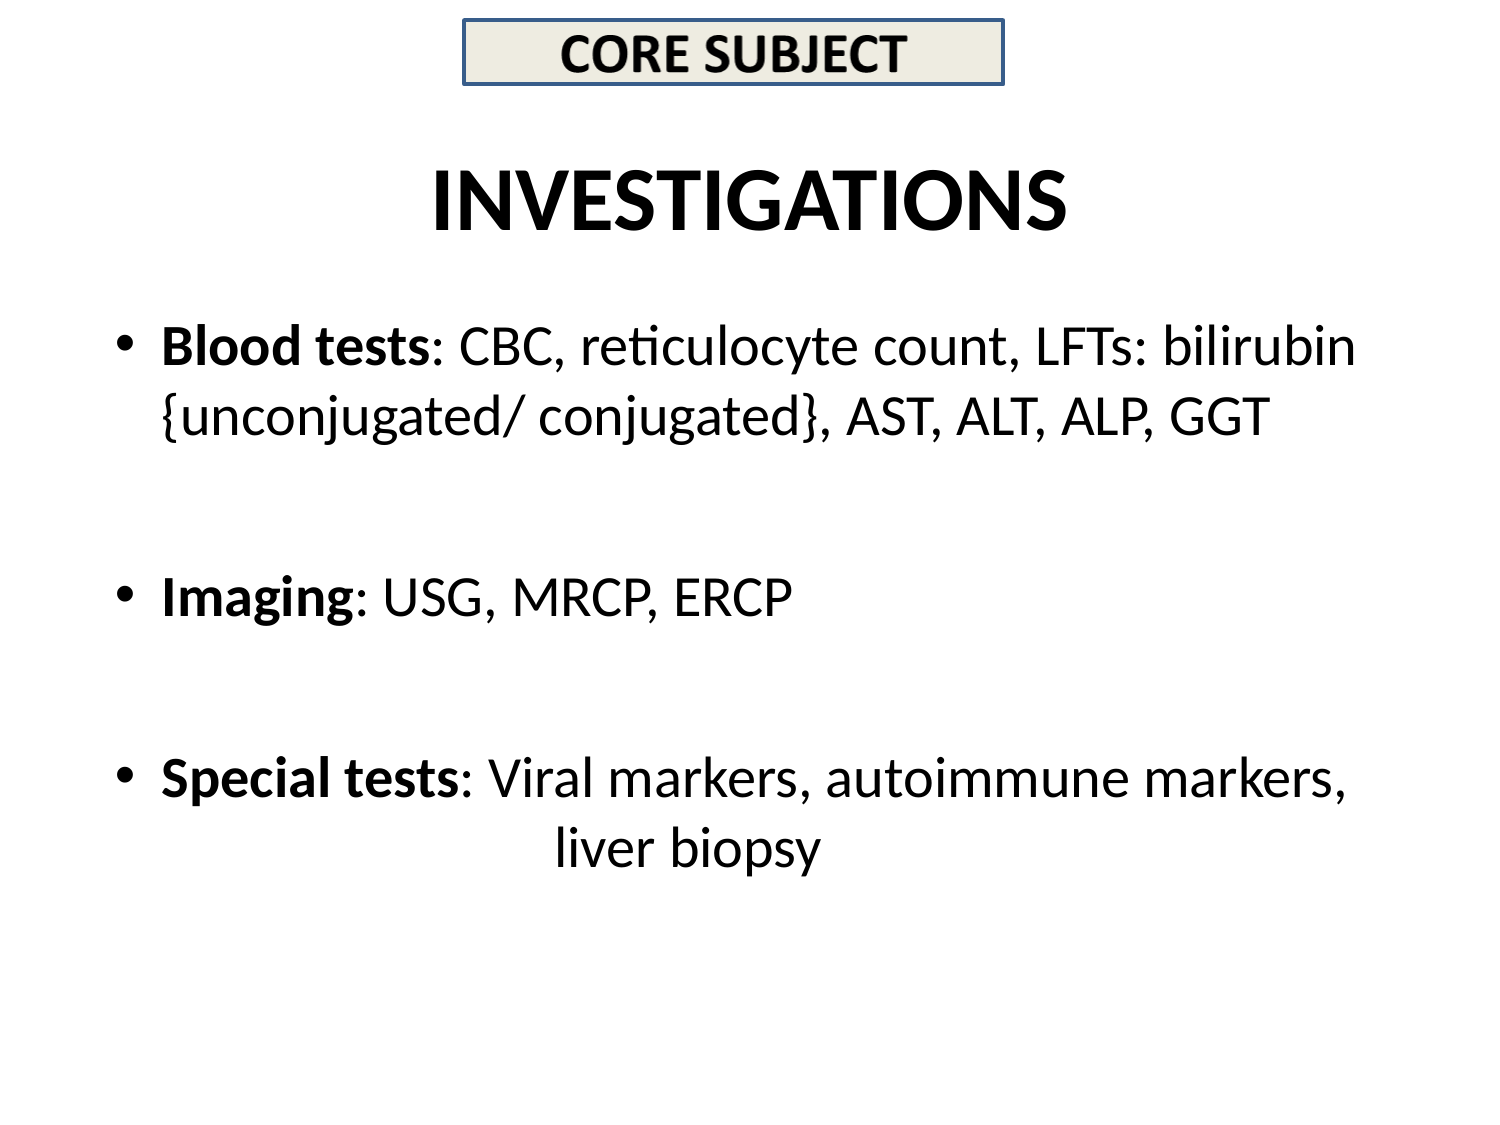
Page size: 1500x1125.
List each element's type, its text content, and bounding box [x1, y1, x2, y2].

list Blood tests: CBC, reticulocyte count, LFTs: bilirubin {unconjugated/ conjugated}, AST, ALT, ALP, GGT Imaging: USG, MRCP, ERCP Special tests: Viral markers, autoimmune markers, liver biopsy [24, 299, 1375, 1043]
picture [462, 0, 1005, 125]
title INVESTIGATIONS [75, 45, 1425, 233]
